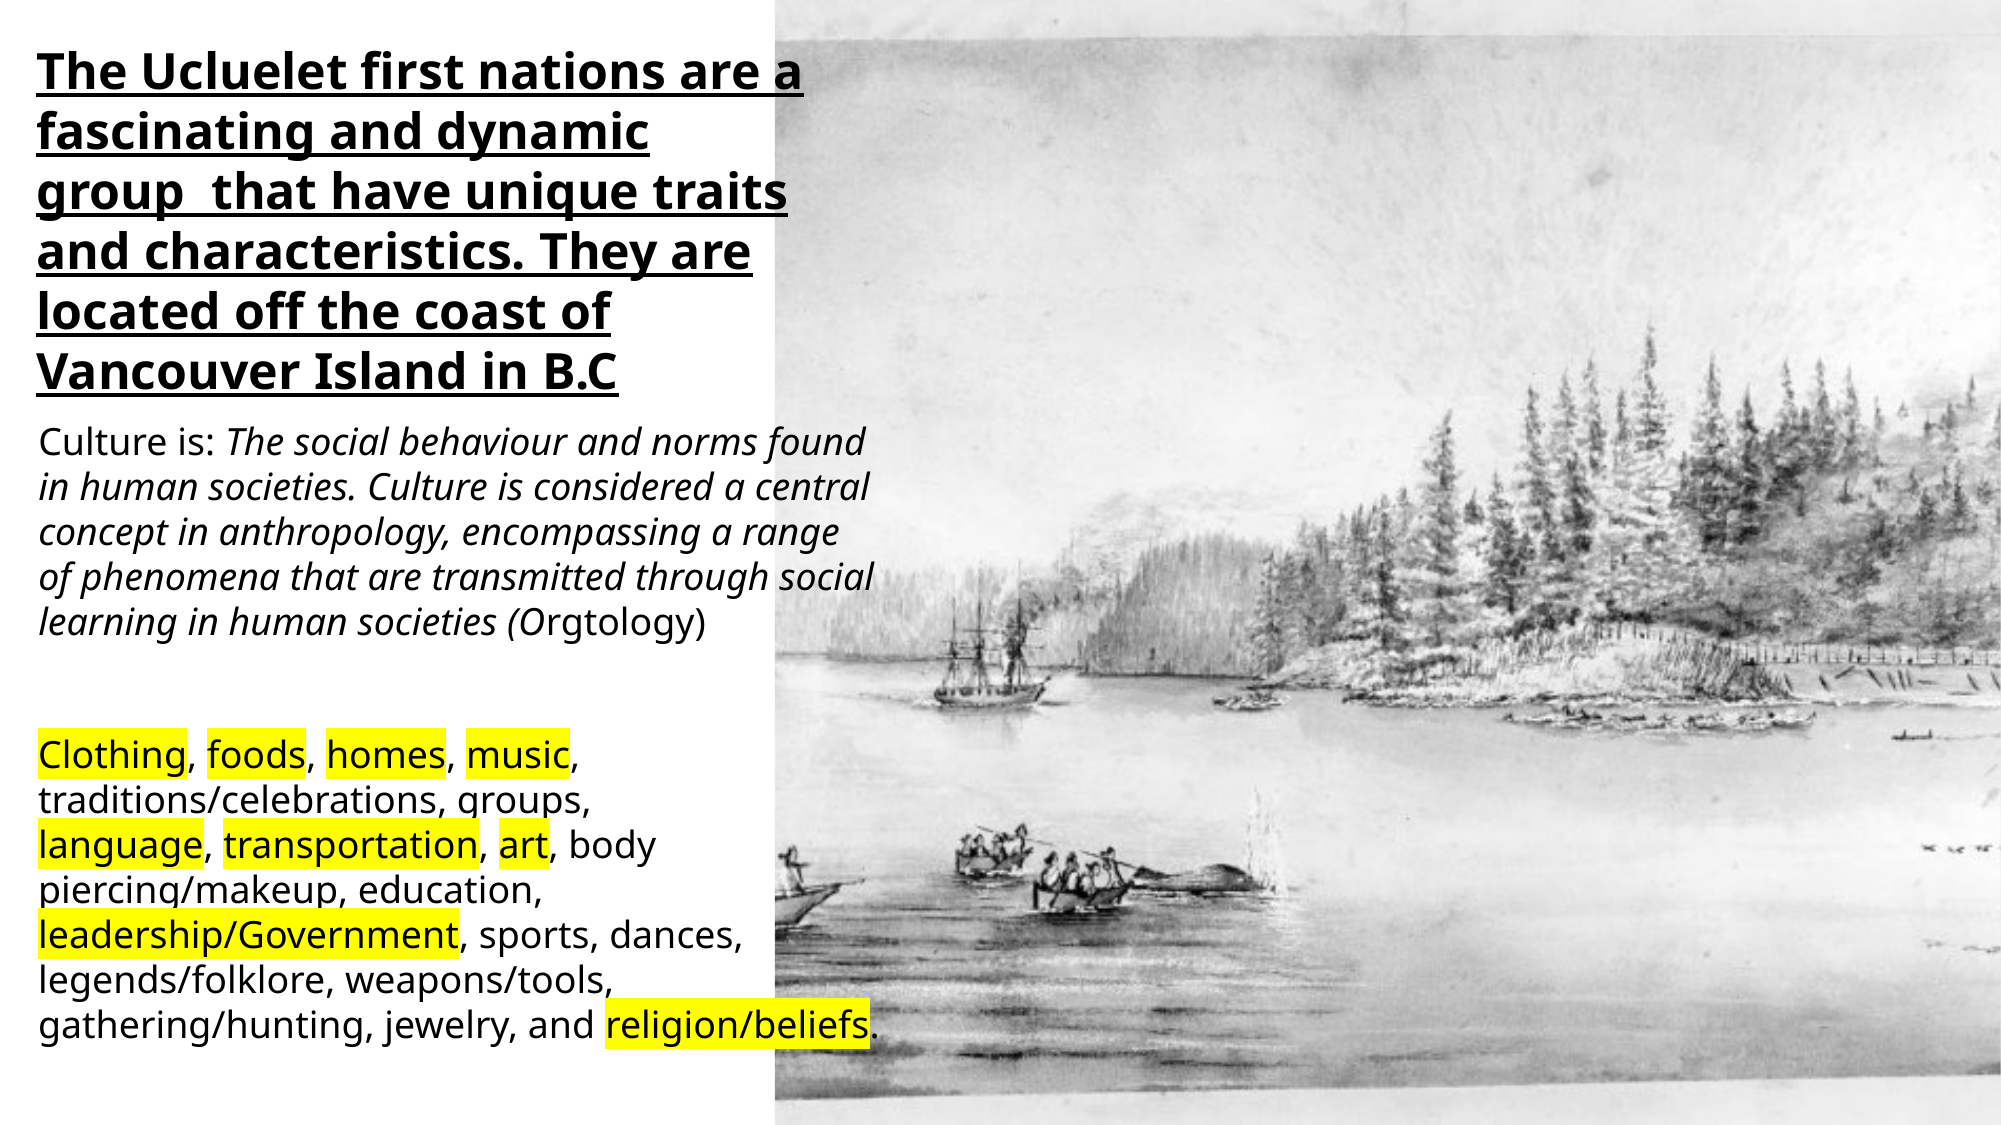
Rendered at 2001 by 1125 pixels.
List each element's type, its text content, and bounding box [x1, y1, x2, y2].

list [774, 0, 2000, 1125]
text_box [0, 0, 774, 1125]
text_box Culture is: The social behaviour and norms found in human societies. Culture is considered a central concept in anthropology, encompassing a range of phenomena that are transmitted through social learning in human societies (Orgtology) [23, 410, 774, 651]
text_box Clothing, foods, homes, music, traditions/celebrations, groups, language, transportation, art, body piercing/makeup, education, leadership/Government, sports, dances, legends/folklore, weapons/tools, gathering/hunting, jewelry, and religion/beliefs. [23, 723, 774, 1054]
text_box The Ucluelet first nations are a fascinating and dynamic group that have unique traits and characteristics. They are located off the coast of Vancouver Island in B.C [21, 32, 774, 408]
